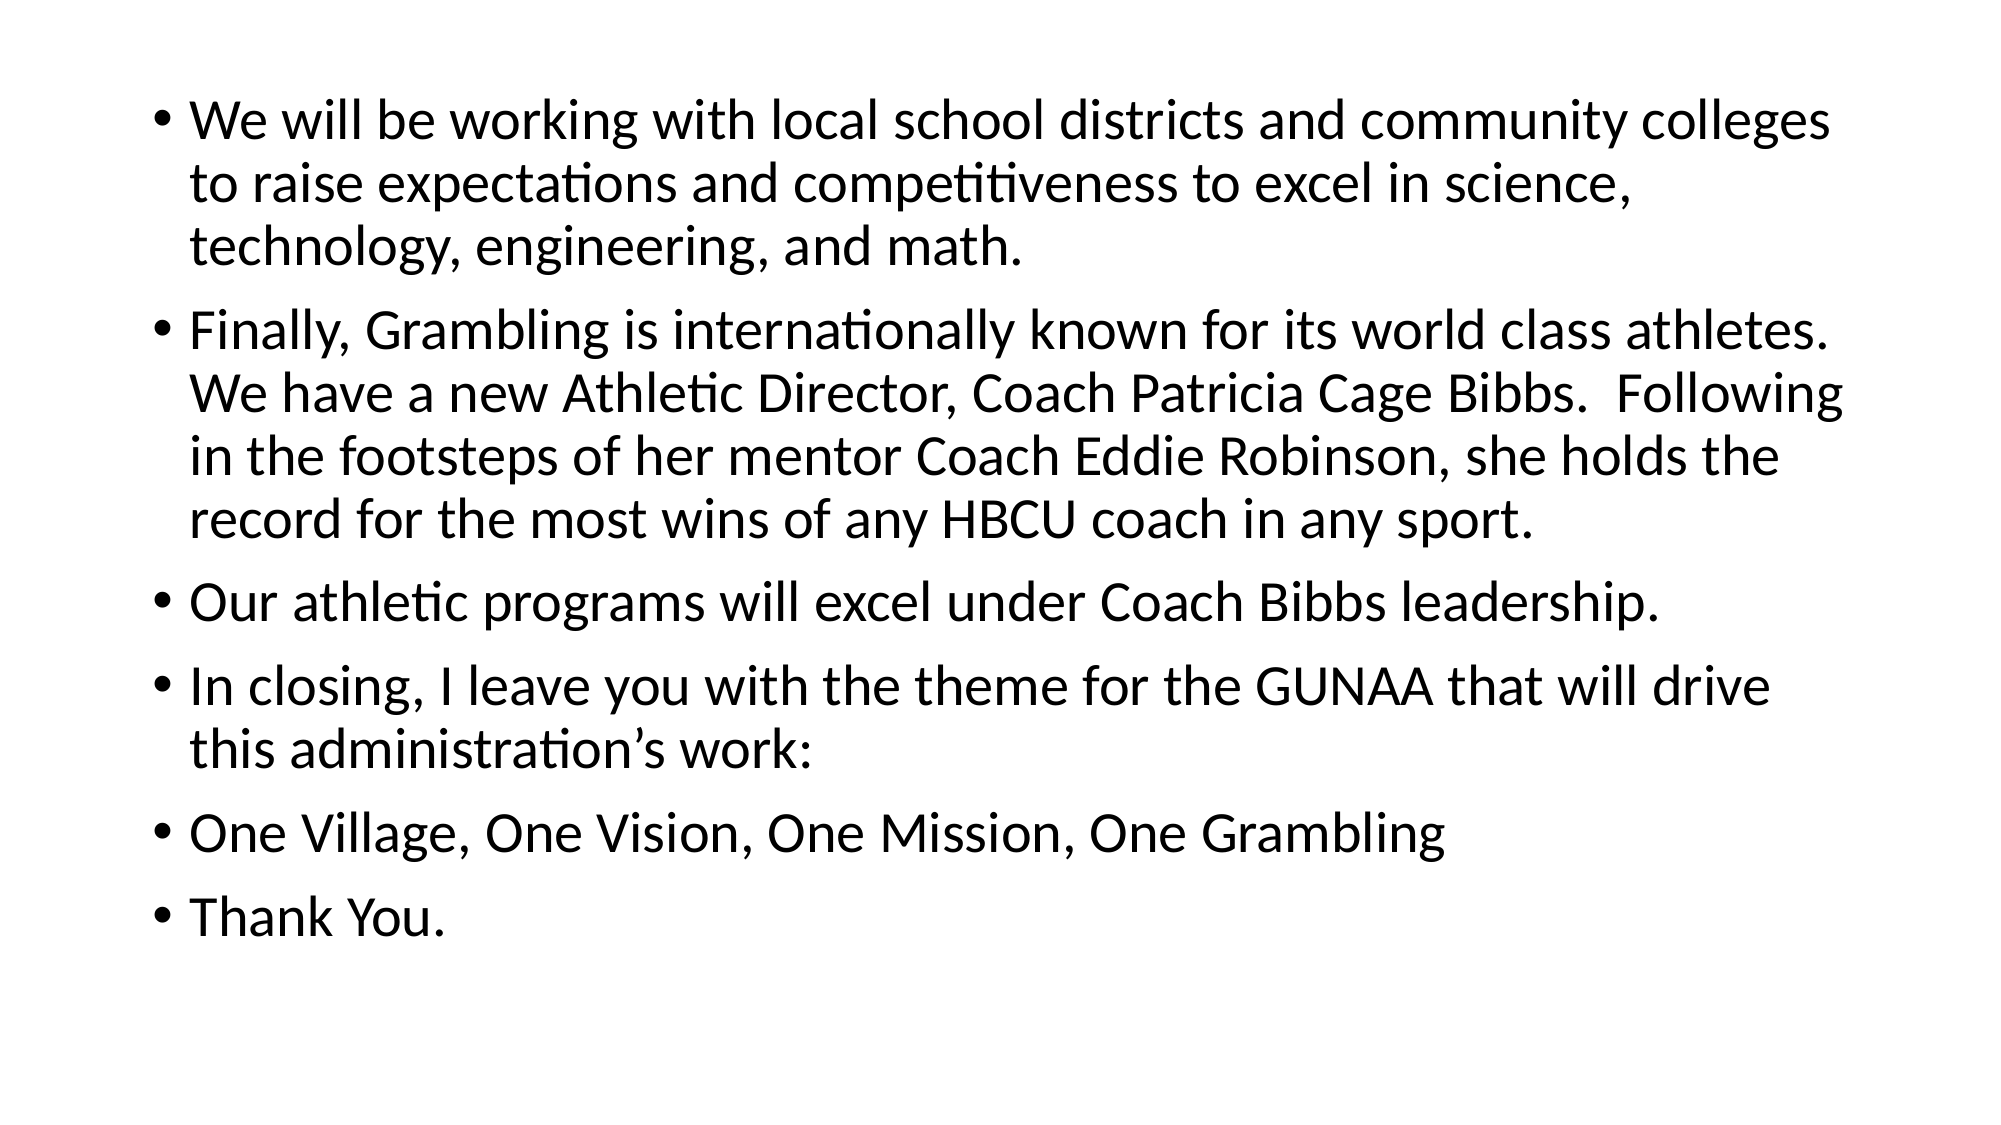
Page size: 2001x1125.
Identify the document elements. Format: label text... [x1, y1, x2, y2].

list We will be working with local school districts and community colleges to raise expectations and competitiveness to excel in science, technology, engineering, and math. Finally, Grambling is internationally known for its world class athletes. We have a new Athletic Director, Coach Patricia Cage Bibbs. Following in the footsteps of her mentor Coach Eddie Robinson, she holds the record for the most wins of any HBCU coach in any sport. Our athletic programs will excel under Coach Bibbs leadership. In closing, I leave you with the theme for the GUNAA that will drive this administration’s work: One Village, One Vision, One Mission, One Grambling Thank You. [137, 81, 1863, 1014]
